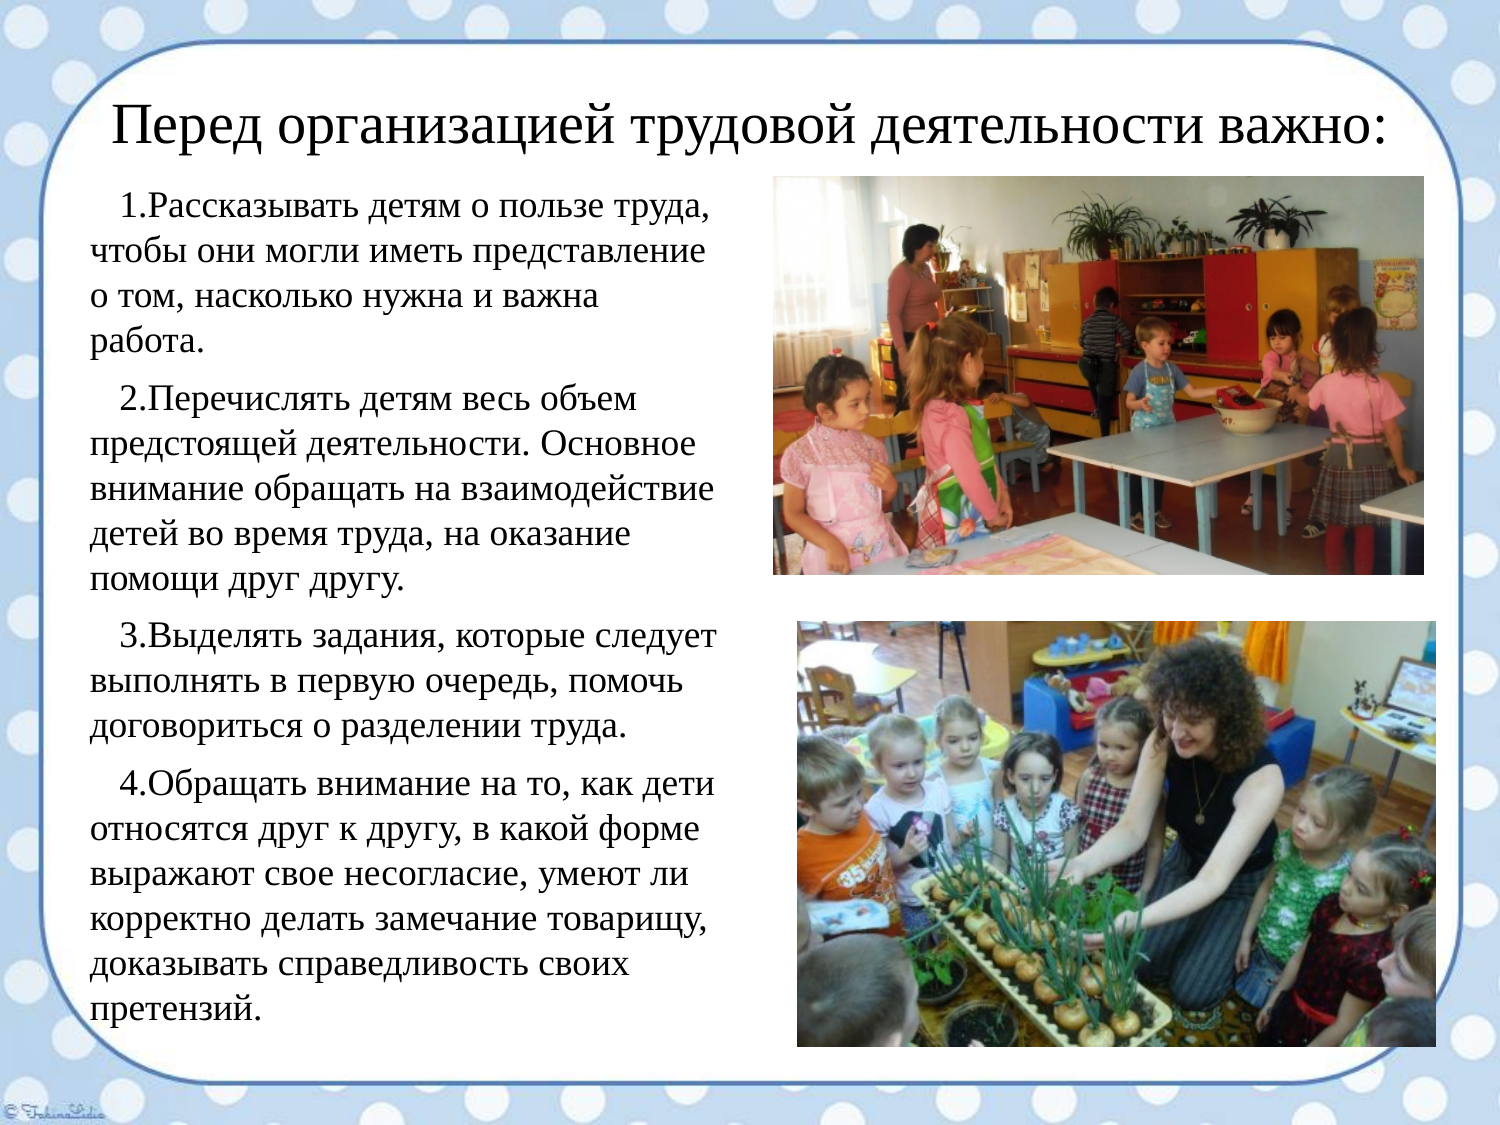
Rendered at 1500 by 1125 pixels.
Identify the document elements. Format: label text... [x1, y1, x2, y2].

picture [0, 0, 1500, 1125]
list Рассказывать детям о пользе труда, чтобы они могли иметь представление о том, насколько нужна и важна работа. Перечислять детям весь объем предстоящей деятельности. Основное внимание обращать на взаимодействие детей во время труда, на оказание помощи друг другу. Выделять задания, которые следует выполнять в первую очередь, помочь договориться о разделении труда. Обращать внимание на то, как дети относятся друг к другу, в какой форме выражают свое несогласие, умеют ли корректно делать замечание товарищу, доказывать справедливость своих претензий. [75, 172, 738, 1035]
title Перед организацией трудовой деятельности важно: [75, 78, 1425, 185]
